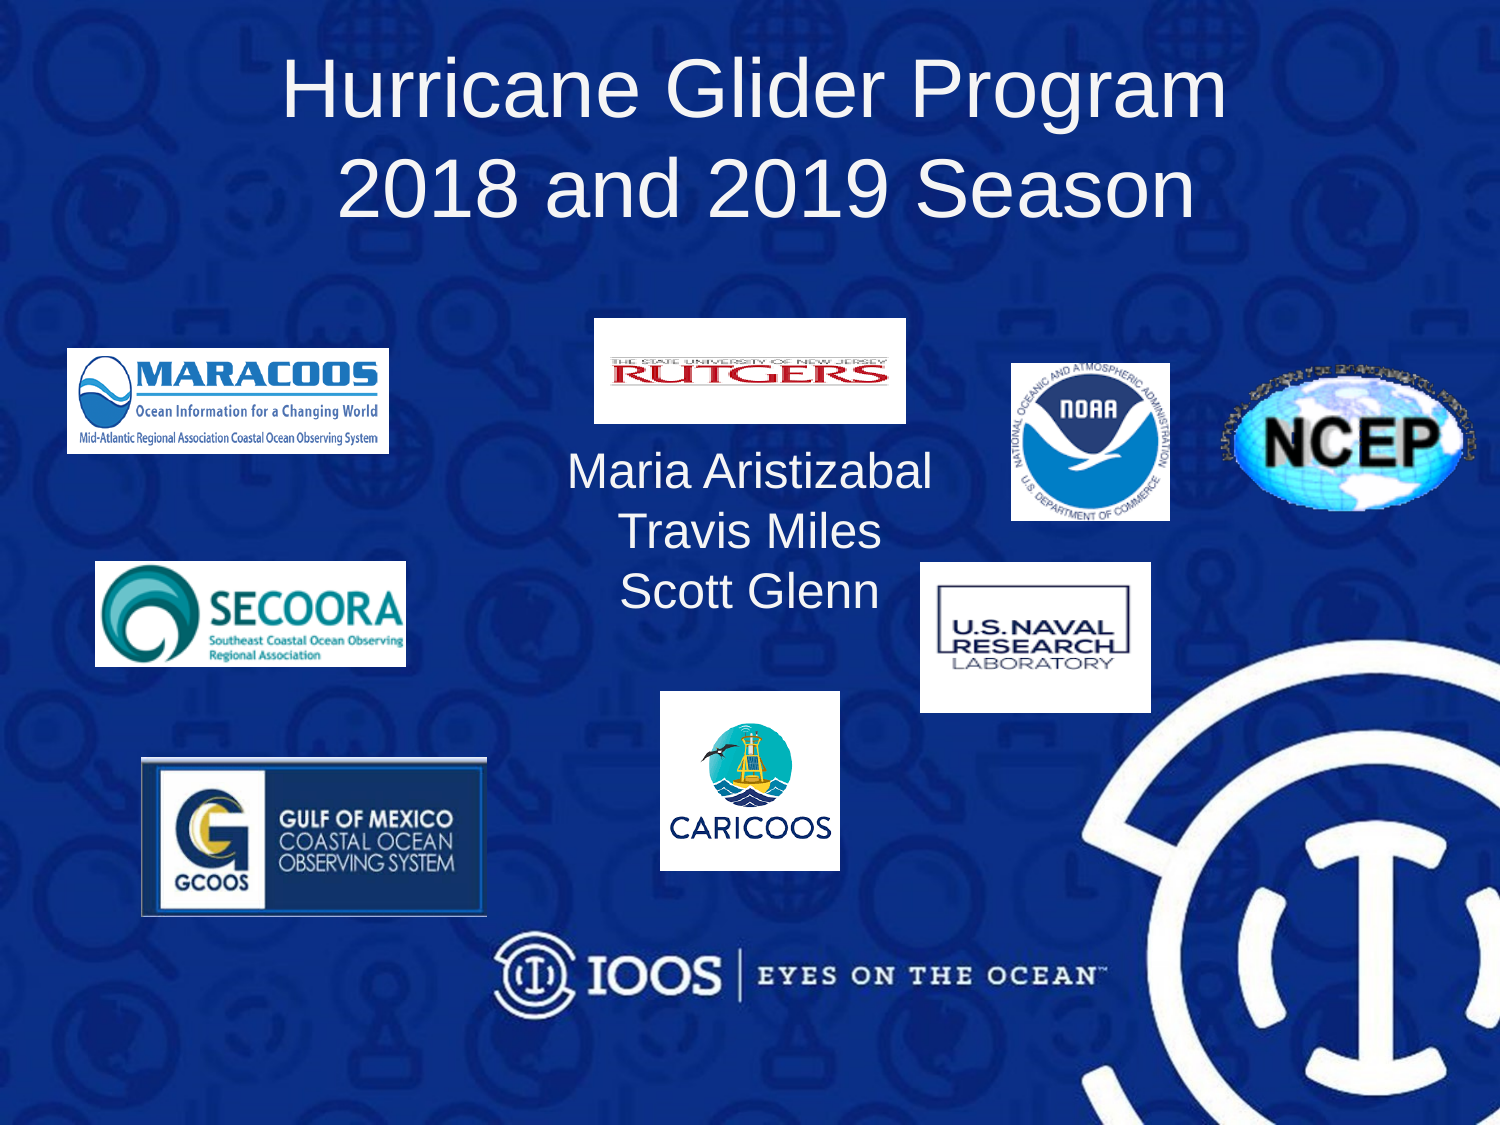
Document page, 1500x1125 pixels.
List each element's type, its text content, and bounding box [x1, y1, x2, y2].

text_box Hurricane Glider Program 2018 and 2019 Season [266, 26, 1268, 242]
text_box Maria Aristizabal Travis Miles Scott Glenn [551, 430, 948, 626]
picture [0, 0, 1500, 1125]
